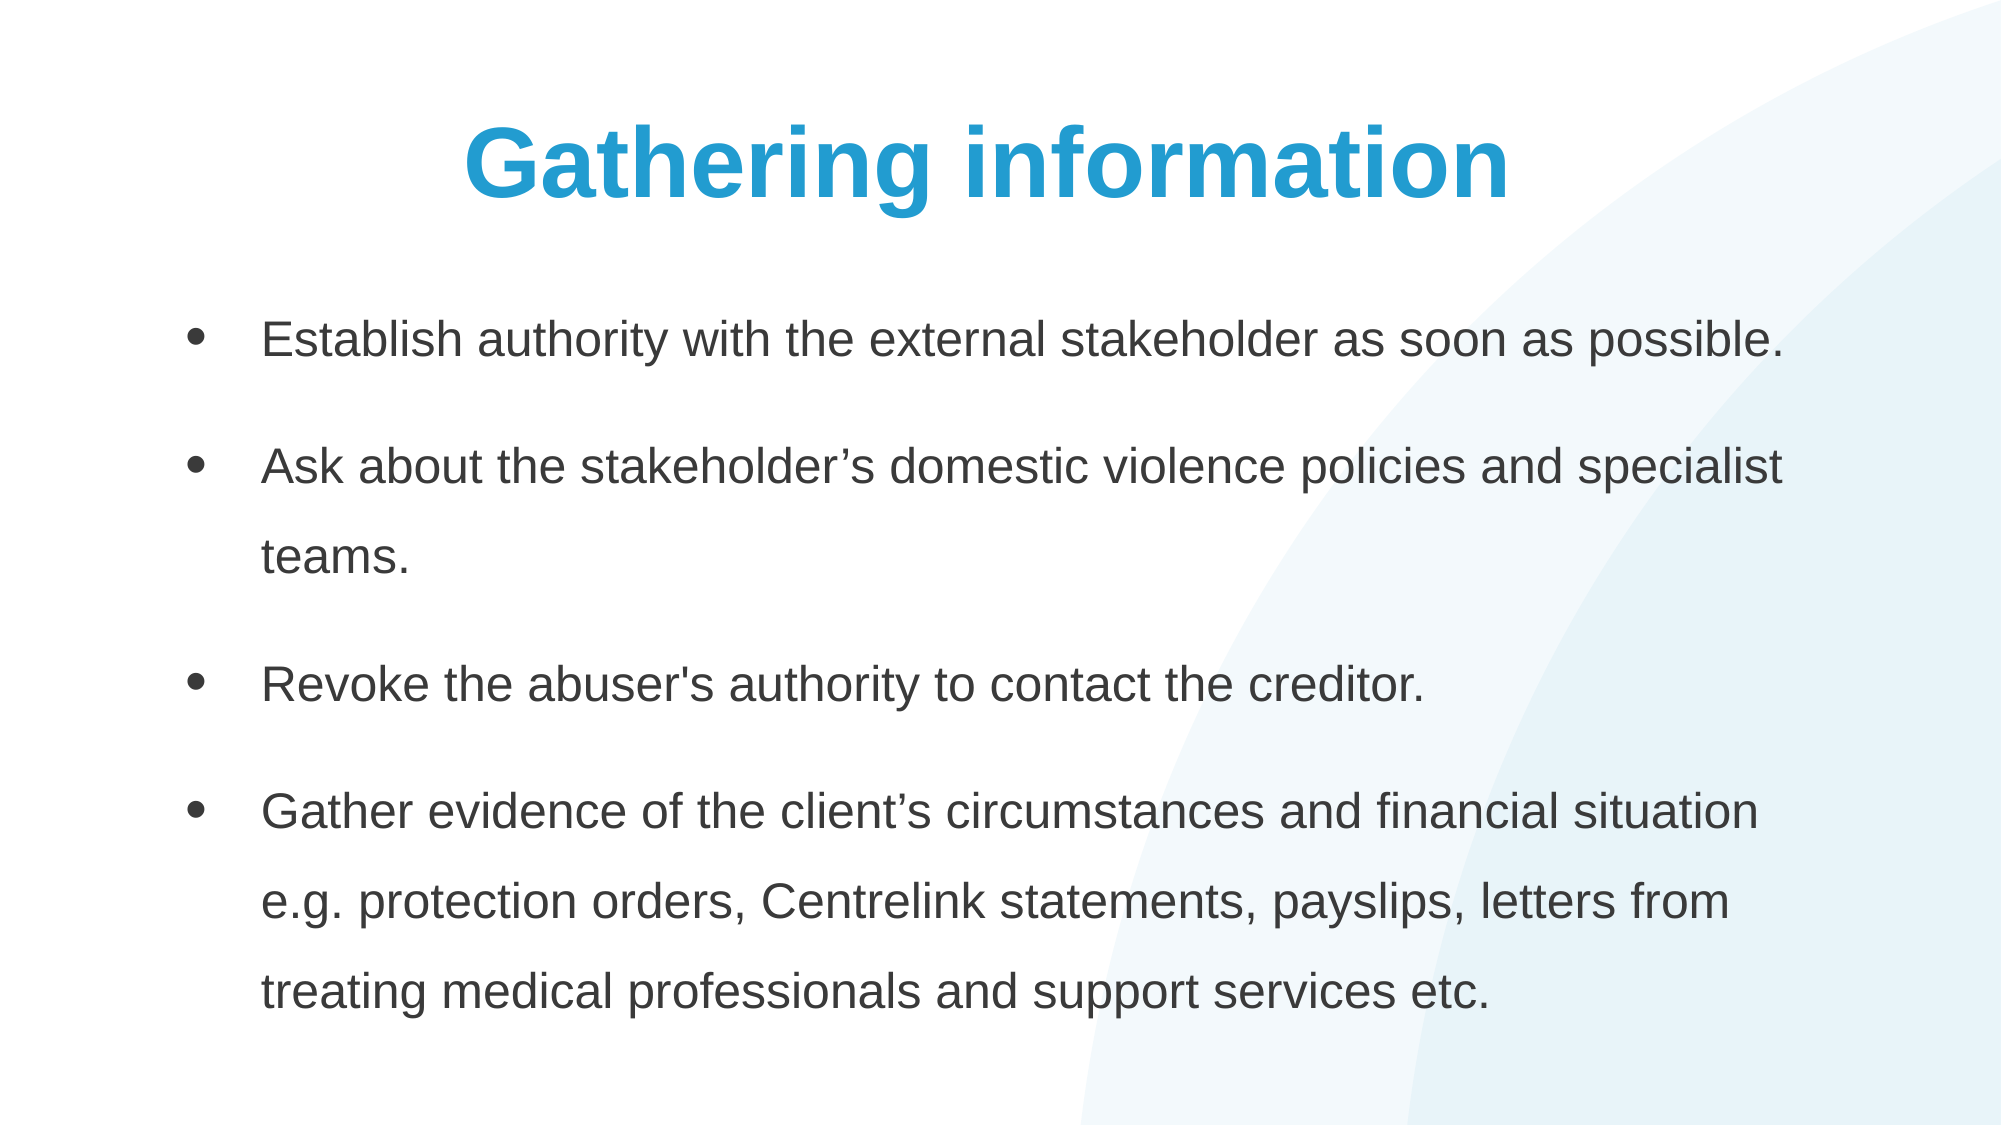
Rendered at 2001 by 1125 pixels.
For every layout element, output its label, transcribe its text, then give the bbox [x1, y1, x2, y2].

list Establish authority with the external stakeholder as soon as possible. Ask about the stakeholder’s domestic violence policies and specialist teams. Revoke the abuser's authority to contact the creditor. Gather evidence of the client’s circumstances and financial situation e.g. protection orders, Centrelink statements, payslips, letters from treating medical professionals and support services etc. [170, 286, 1848, 1009]
title Gathering information [51, 103, 1924, 287]
